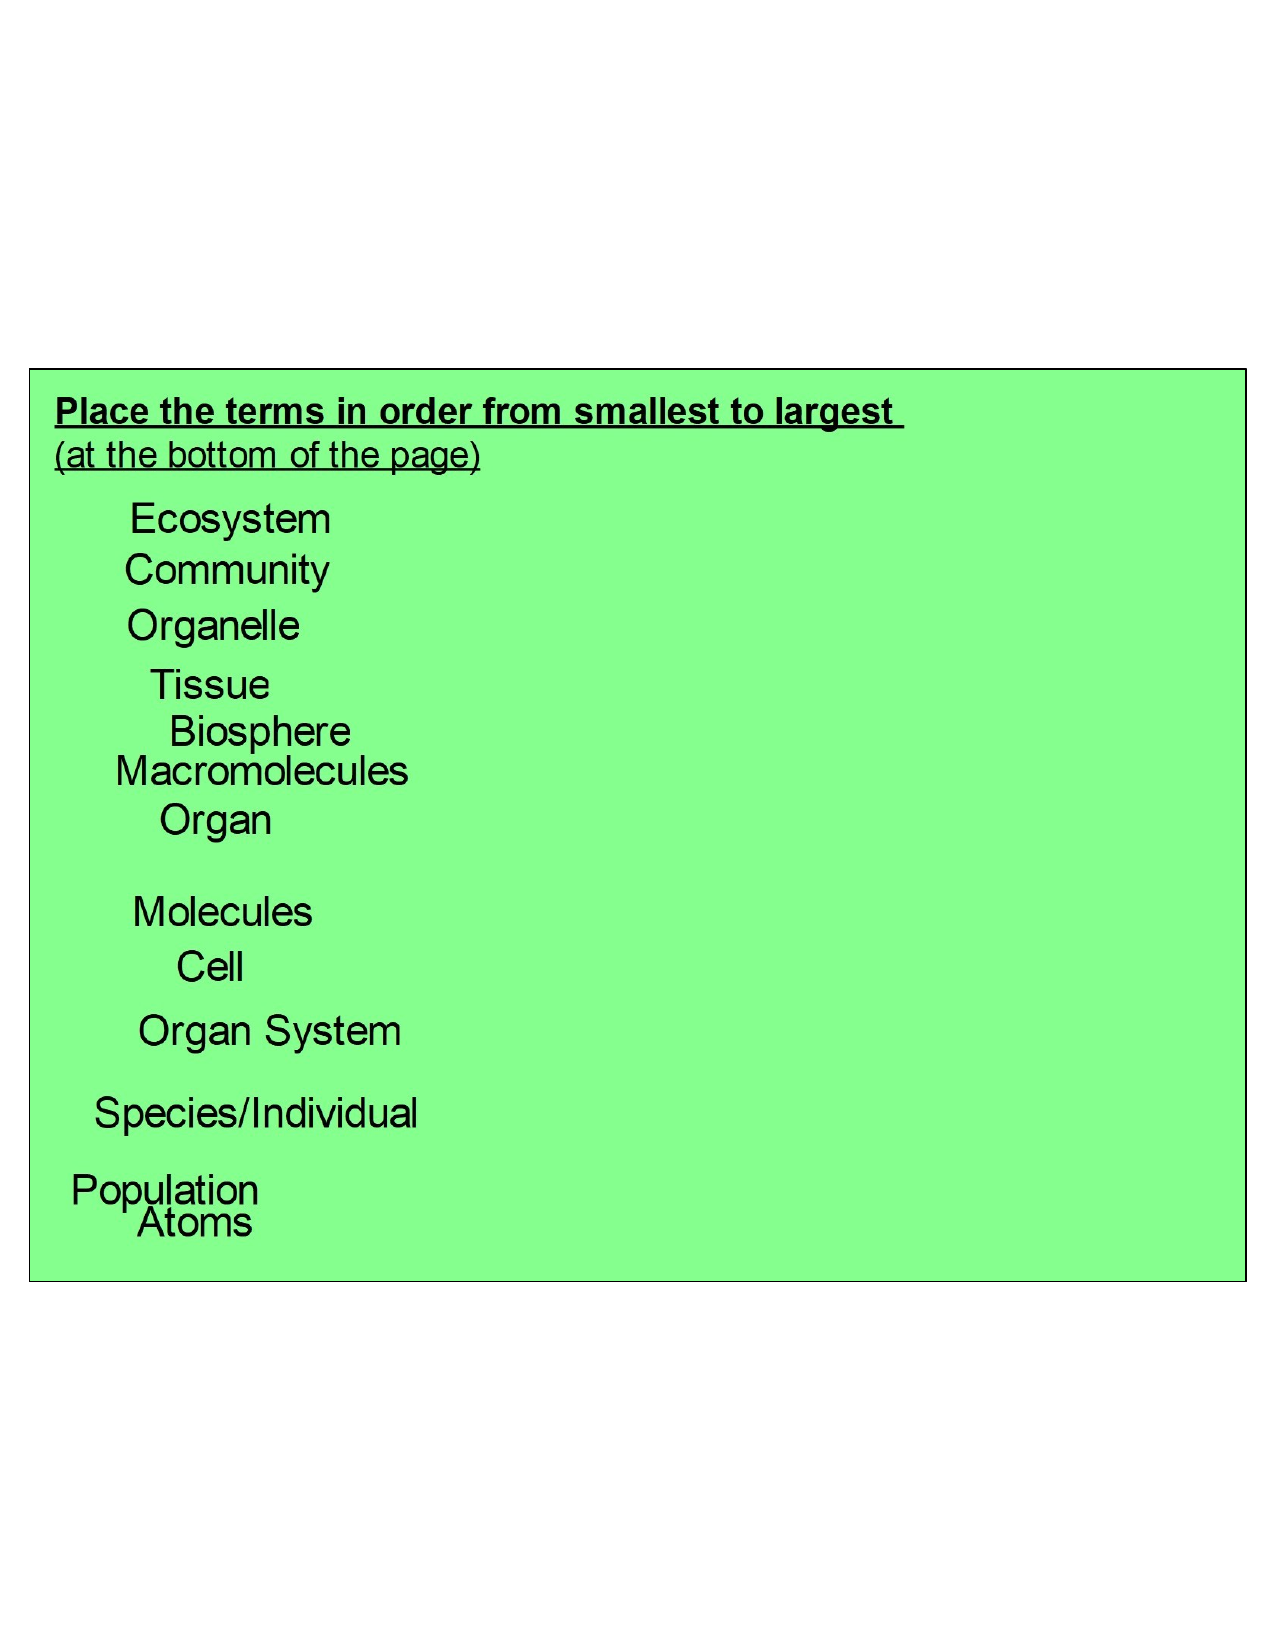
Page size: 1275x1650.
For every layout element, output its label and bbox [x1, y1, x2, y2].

text_box [29, 368, 1246, 1282]
